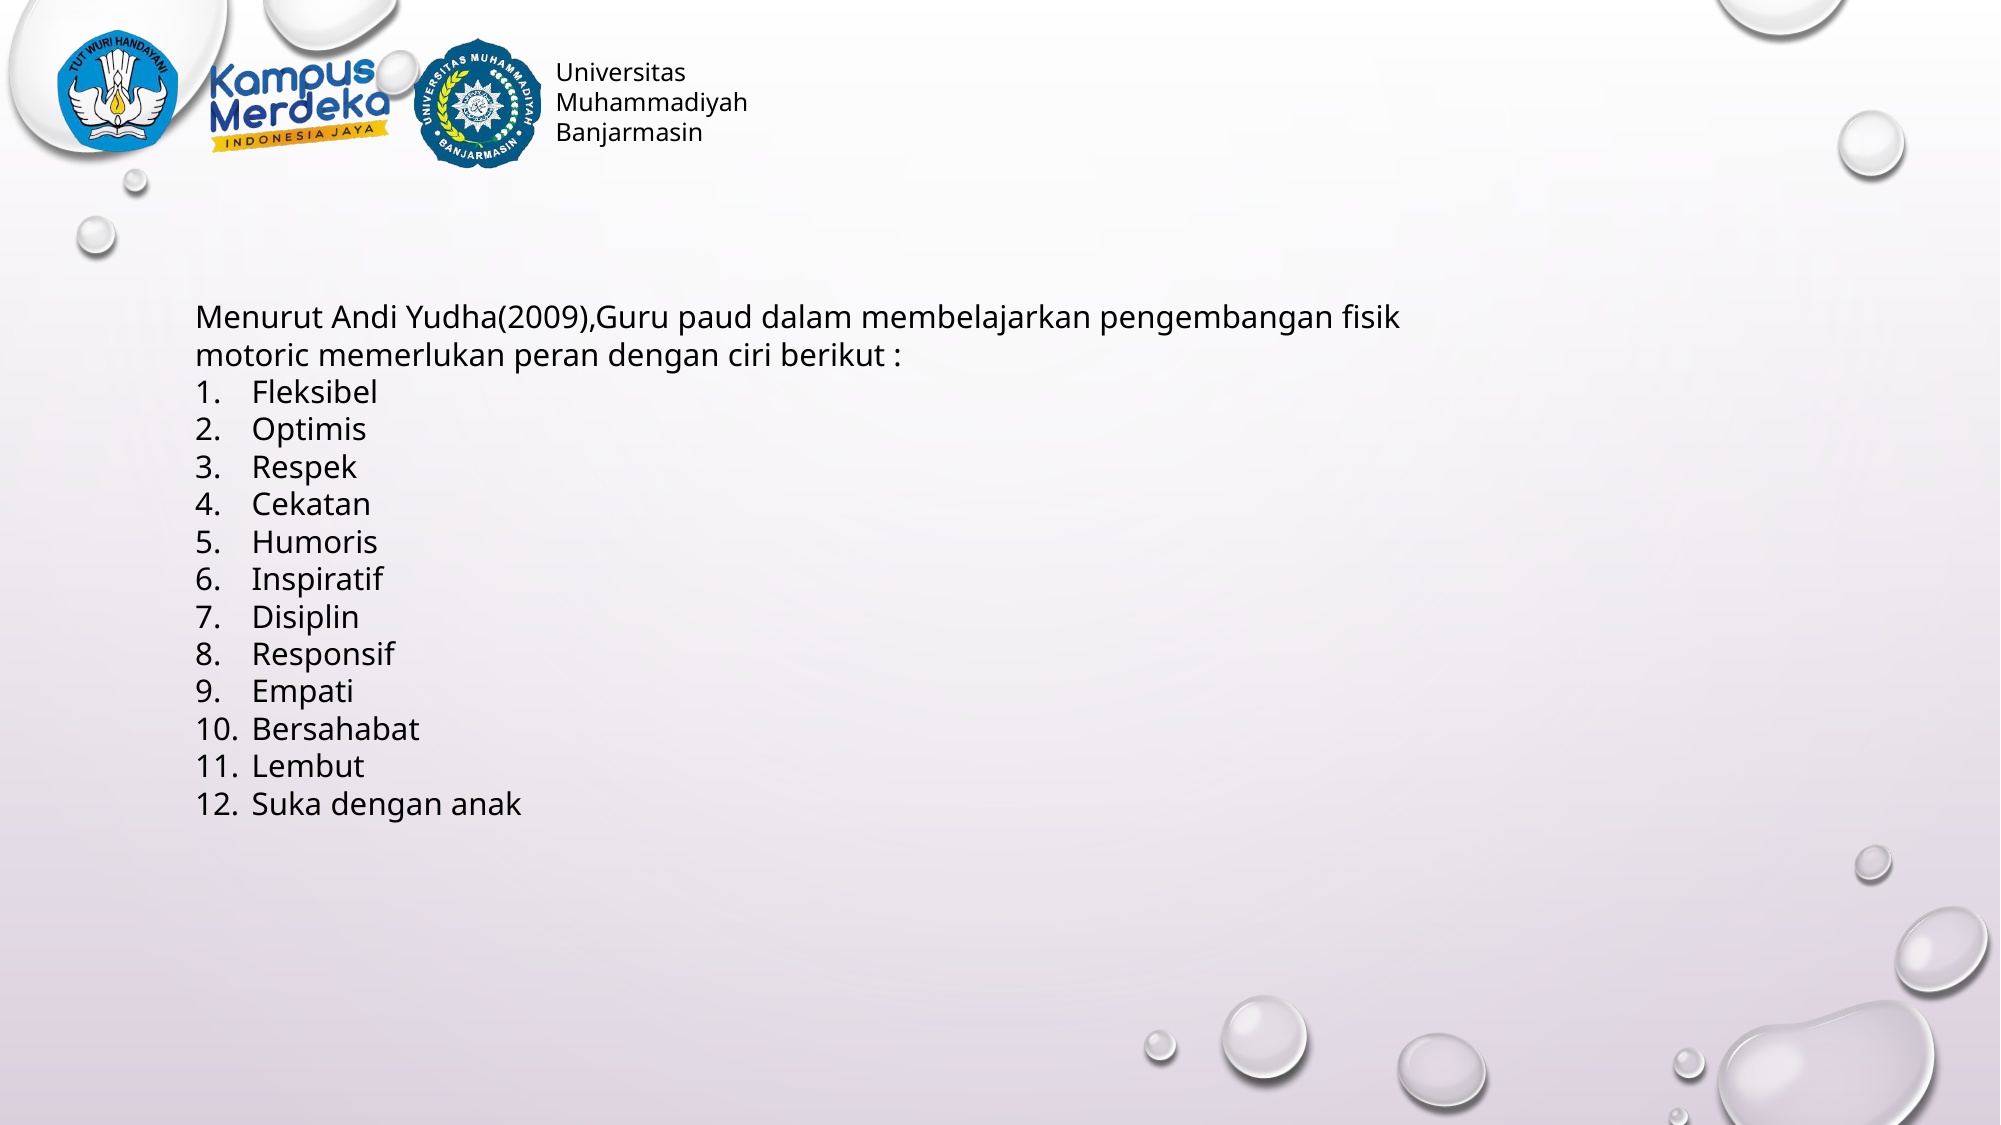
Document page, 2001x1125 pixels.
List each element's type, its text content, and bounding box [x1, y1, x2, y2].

text_box Universitas Muhammadiyah Banjarmasin [551, 48, 1054, 154]
text_box Menurut Andi Yudha(2009),Guru paud dalam membelajarkan pengembangan fisik motoric memerlukan peran dengan ciri berikut : Fleksibel Optimis Respek Cekatan Humoris Inspiratif Disiplin Responsif Empati Bersahabat Lembut Suka dengan anak [184, 291, 1528, 828]
picture [0, 0, 2000, 1125]
